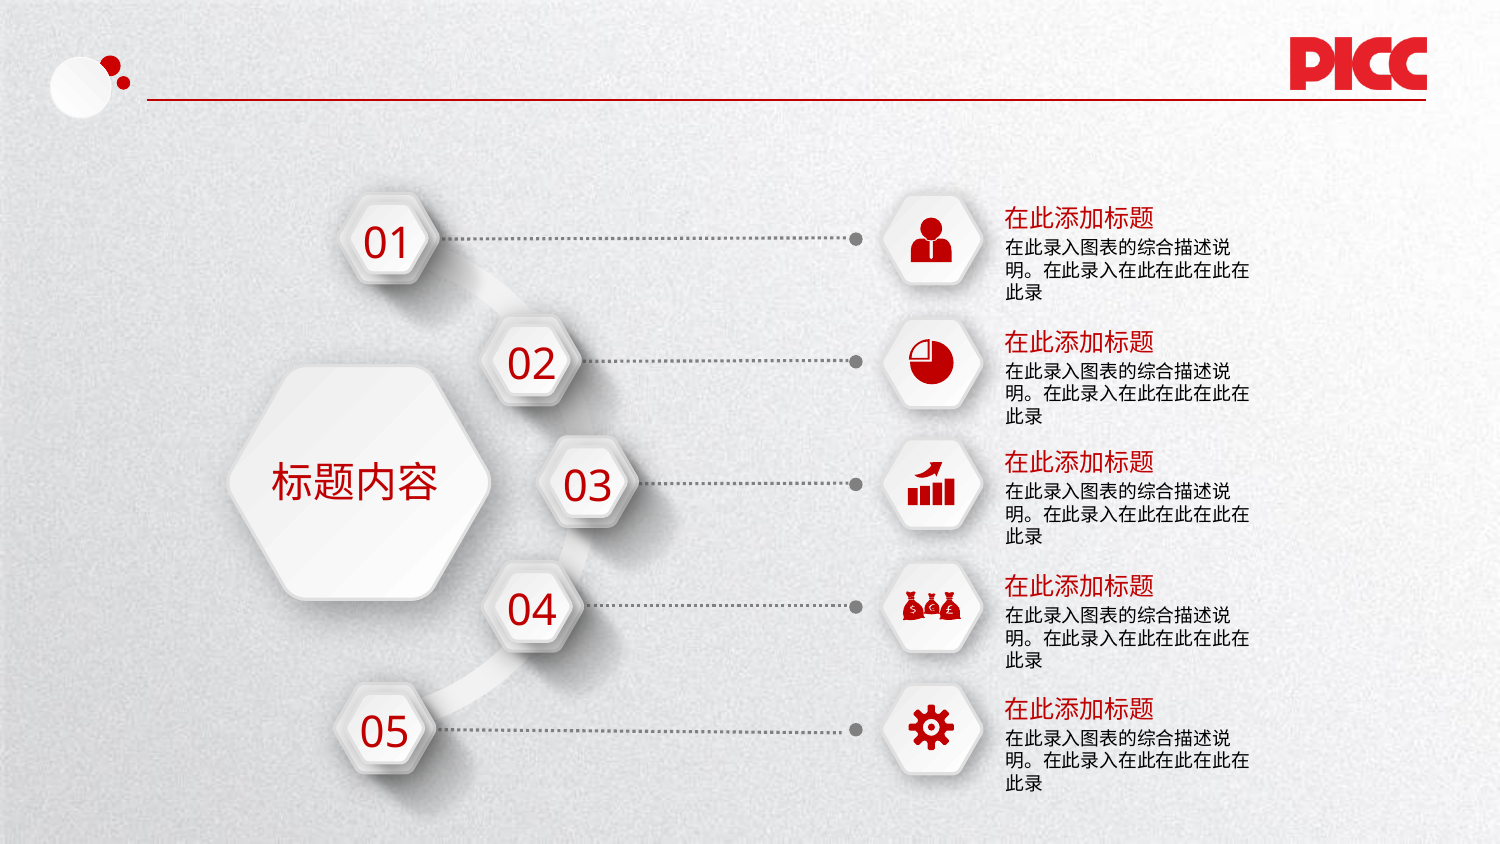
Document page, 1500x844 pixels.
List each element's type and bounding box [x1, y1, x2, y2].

text_box [226, 185, 863, 836]
text_box [908, 338, 954, 385]
text_box [908, 704, 954, 751]
text_box [989, 685, 1274, 781]
text_box [989, 439, 1274, 534]
text_box [989, 318, 1274, 414]
text_box [881, 318, 982, 408]
text_box [989, 562, 1274, 658]
text_box [881, 684, 982, 774]
text_box [907, 461, 955, 506]
picture [0, 0, 1500, 844]
text_box [881, 562, 982, 652]
text_box [989, 195, 1274, 290]
text_box [910, 217, 952, 263]
text_box [881, 194, 982, 284]
text_box [881, 438, 982, 529]
text_box [900, 590, 962, 621]
